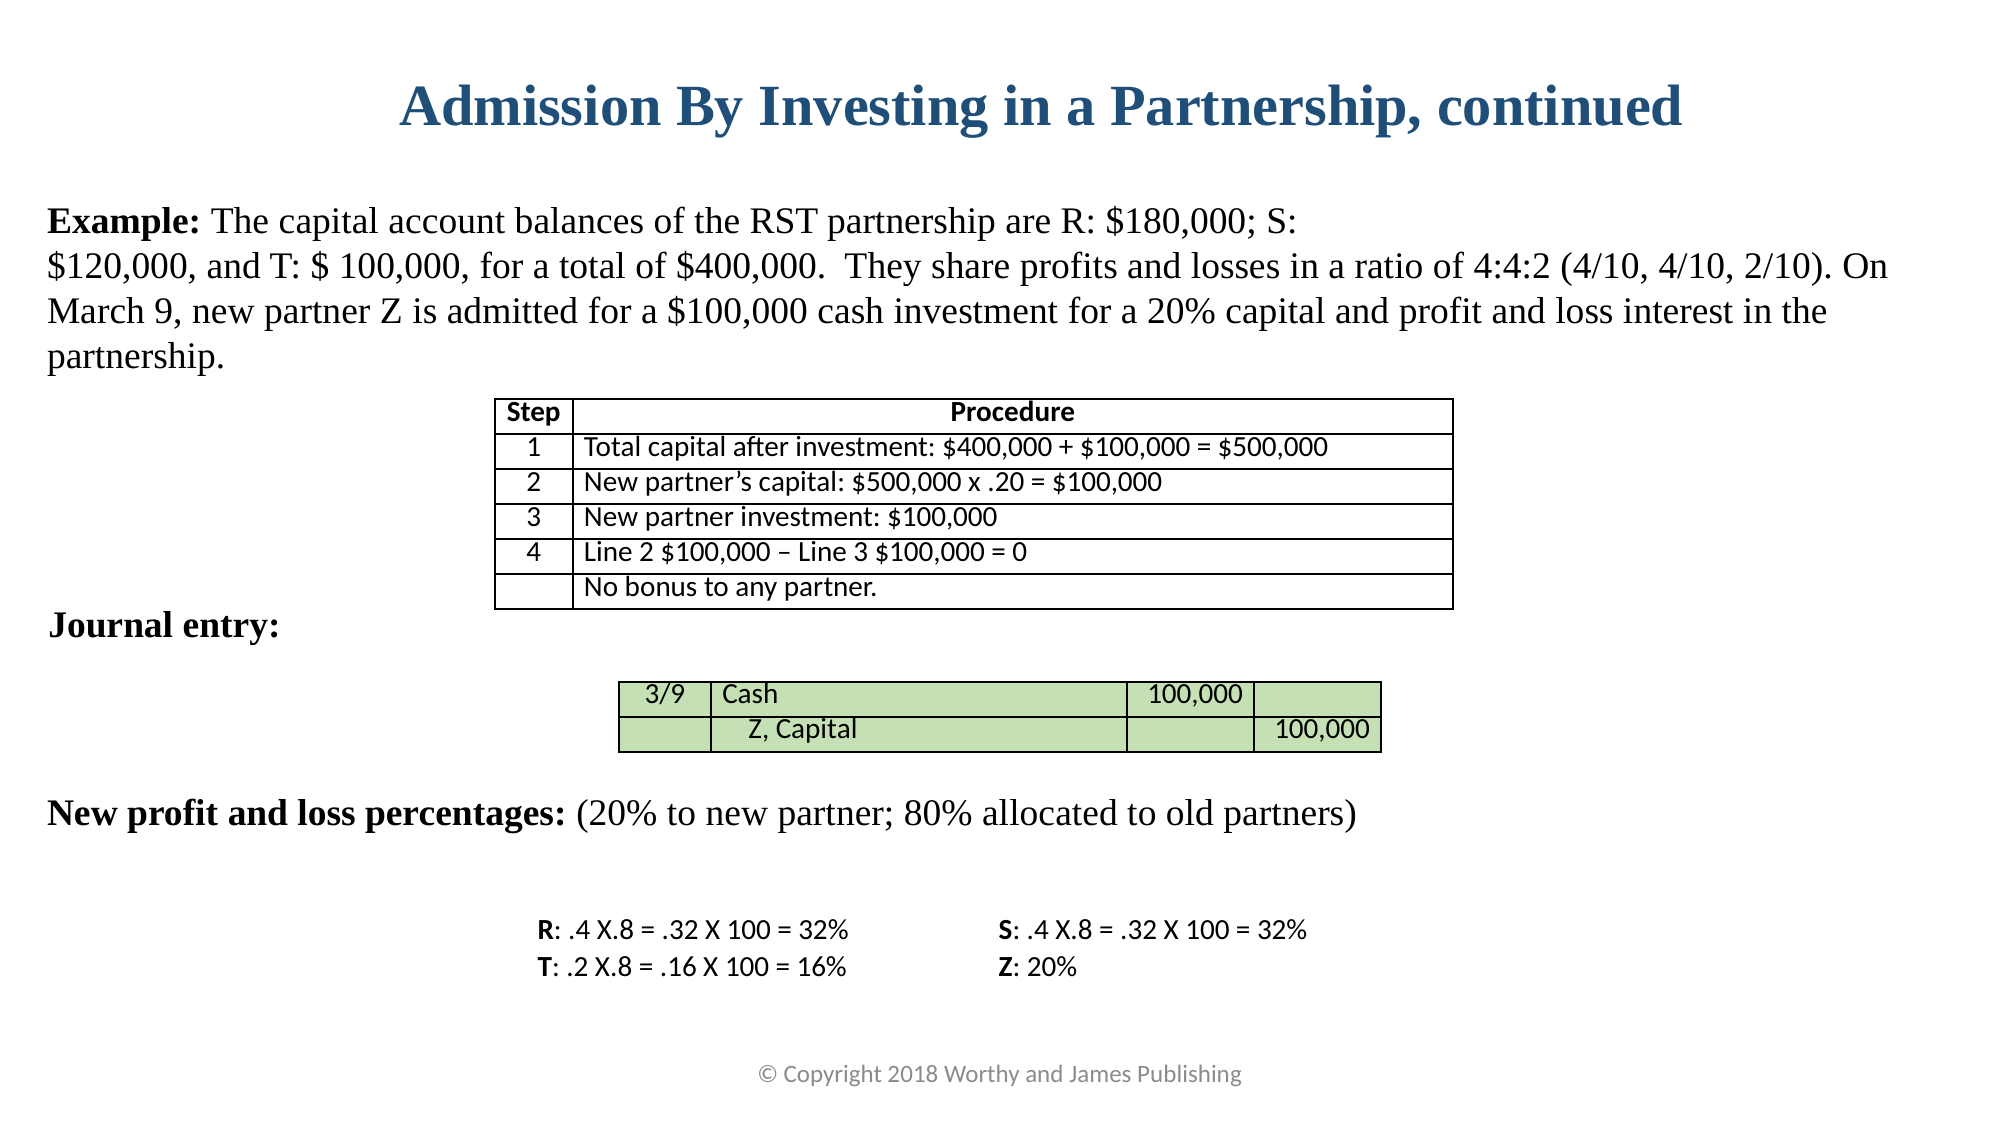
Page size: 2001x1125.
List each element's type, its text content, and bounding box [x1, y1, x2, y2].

table_header Cash [712, 683, 1126, 716]
table_cell Z, Capital [712, 718, 1126, 751]
table_header 3/9 [620, 683, 710, 716]
table_cell No bonus to any partner. [574, 575, 1452, 608]
table_cell Total capital after investment: $400,000 + $100,000 = $500,000 [574, 435, 1452, 468]
text_box New profit and loss percentages: (20% to new partner; 80% allocated to old partners) [32, 780, 1421, 841]
table_header [1255, 683, 1380, 716]
text_box Journal entry: [33, 592, 296, 653]
text_box Admission By Investing in a Partnership, continued [384, 59, 1714, 145]
table_cell [620, 718, 710, 751]
table_cell 100,000 [1255, 718, 1380, 751]
table_cell Line 2 $100,000 – Line 3 $100,000 = 0 [574, 540, 1452, 573]
table_cell Z: 20% [988, 954, 1449, 989]
table_header R: .4 X.8 = .32 X 100 = 32% [526, 917, 988, 954]
footer © Copyright 2018 Worthy and James Publishing [662, 1042, 1338, 1103]
table_header Step [496, 400, 572, 433]
table_cell 3 [496, 505, 572, 538]
table_header Procedure [574, 400, 1452, 433]
table_header 100,000 [1128, 683, 1253, 716]
table_cell New partner investment: $100,000 [574, 505, 1452, 538]
table_cell 2 [496, 470, 572, 503]
table_cell [1128, 718, 1253, 751]
table_cell 4 [496, 540, 572, 573]
table_cell [496, 575, 572, 608]
table_cell T: .2 X.8 = .16 X 100 = 16% [526, 954, 988, 989]
table_cell 1 [496, 435, 572, 468]
table_cell New partner’s capital: $500,000 x .20 = $100,000 [574, 470, 1452, 503]
table_header S: .4 X.8 = .32 X 100 = 32% [988, 917, 1449, 954]
text_box Example: The capital account balances of the RST partnership are R: $180,000; S: $120,000, and T: $ 100,000, for a total of $400,000. They share profits and losses in a ratio of 4:4:2 (4/10, 4/10, 2/10). On March 9, new partner Z is admitted for a $100,000 cash investment for a 20% capital and profit and loss interest in the partnership. [32, 188, 1943, 384]
